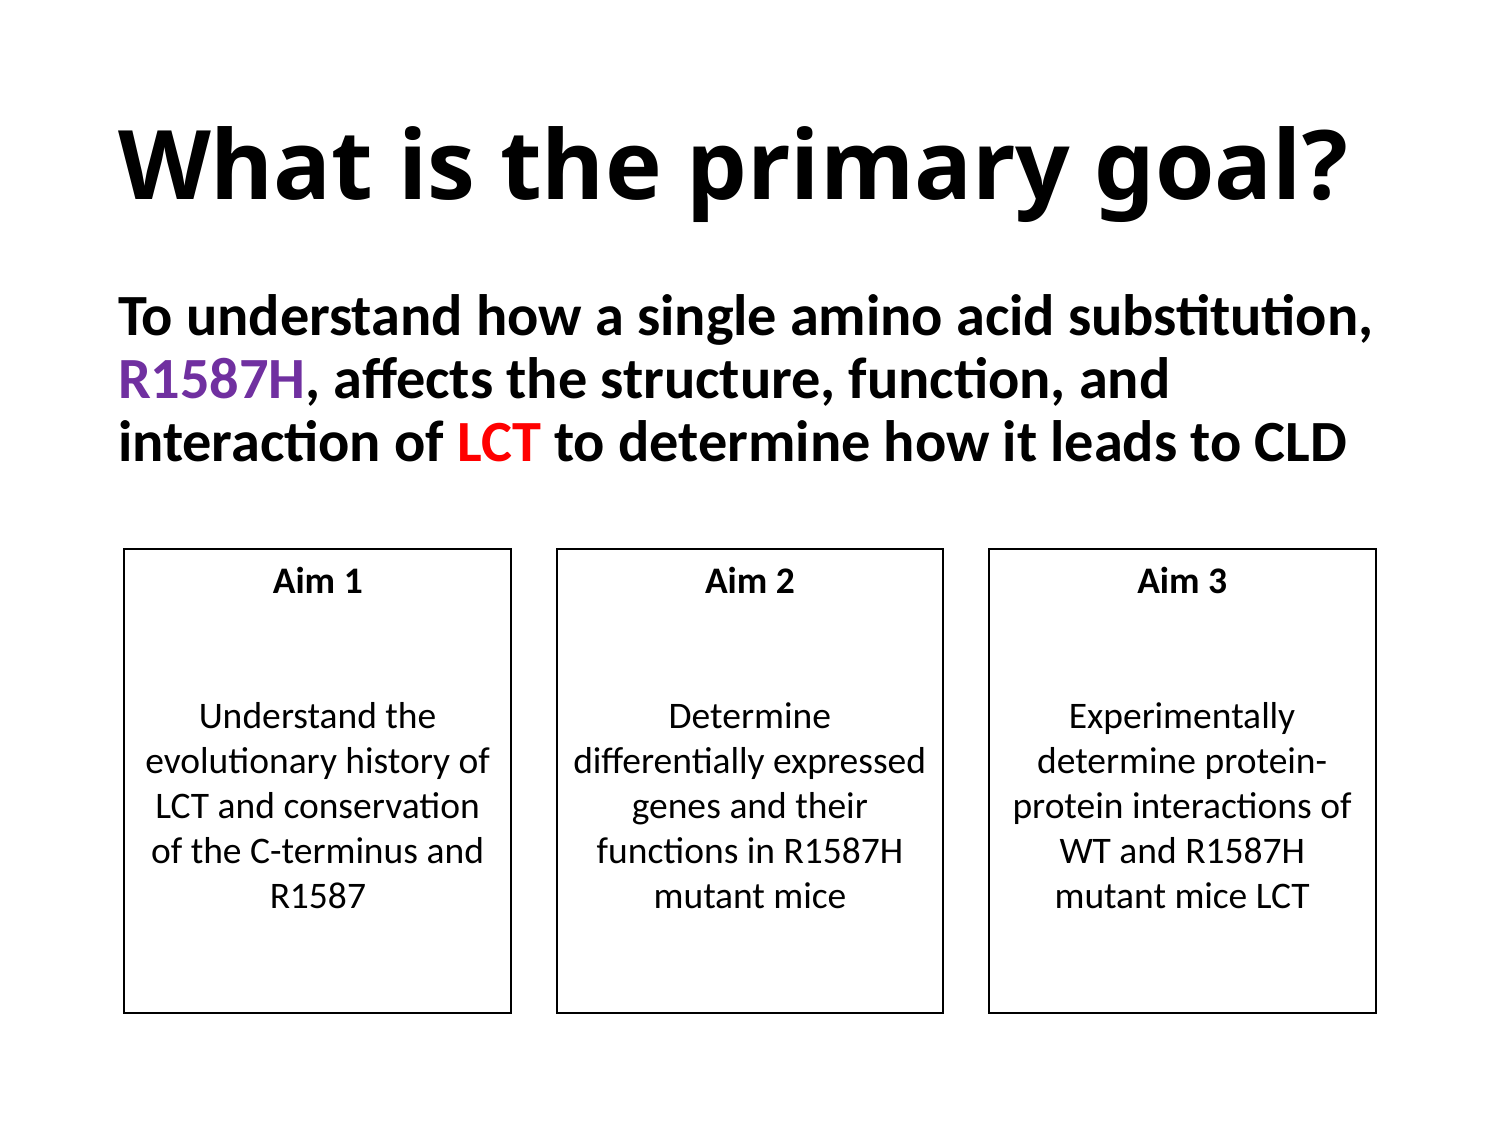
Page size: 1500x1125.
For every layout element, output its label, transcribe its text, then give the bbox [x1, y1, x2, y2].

list To understand how a single amino acid substitution, R1587H, affects the structure, function, and interaction of LCT to determine how it leads to CLD [103, 277, 1397, 495]
text_box Aim 1 Understand the evolutionary history of LCT and conservation of the C-terminus and R1587 [123, 548, 512, 1014]
title What is the primary goal? [103, 59, 1397, 277]
text_box Aim 3 Experimentally determine protein-protein interactions of WT and R1587H mutant mice LCT [988, 548, 1377, 1014]
text_box Aim 2 Determine differentially expressed genes and their functions in R1587H mutant mice [556, 548, 944, 1014]
